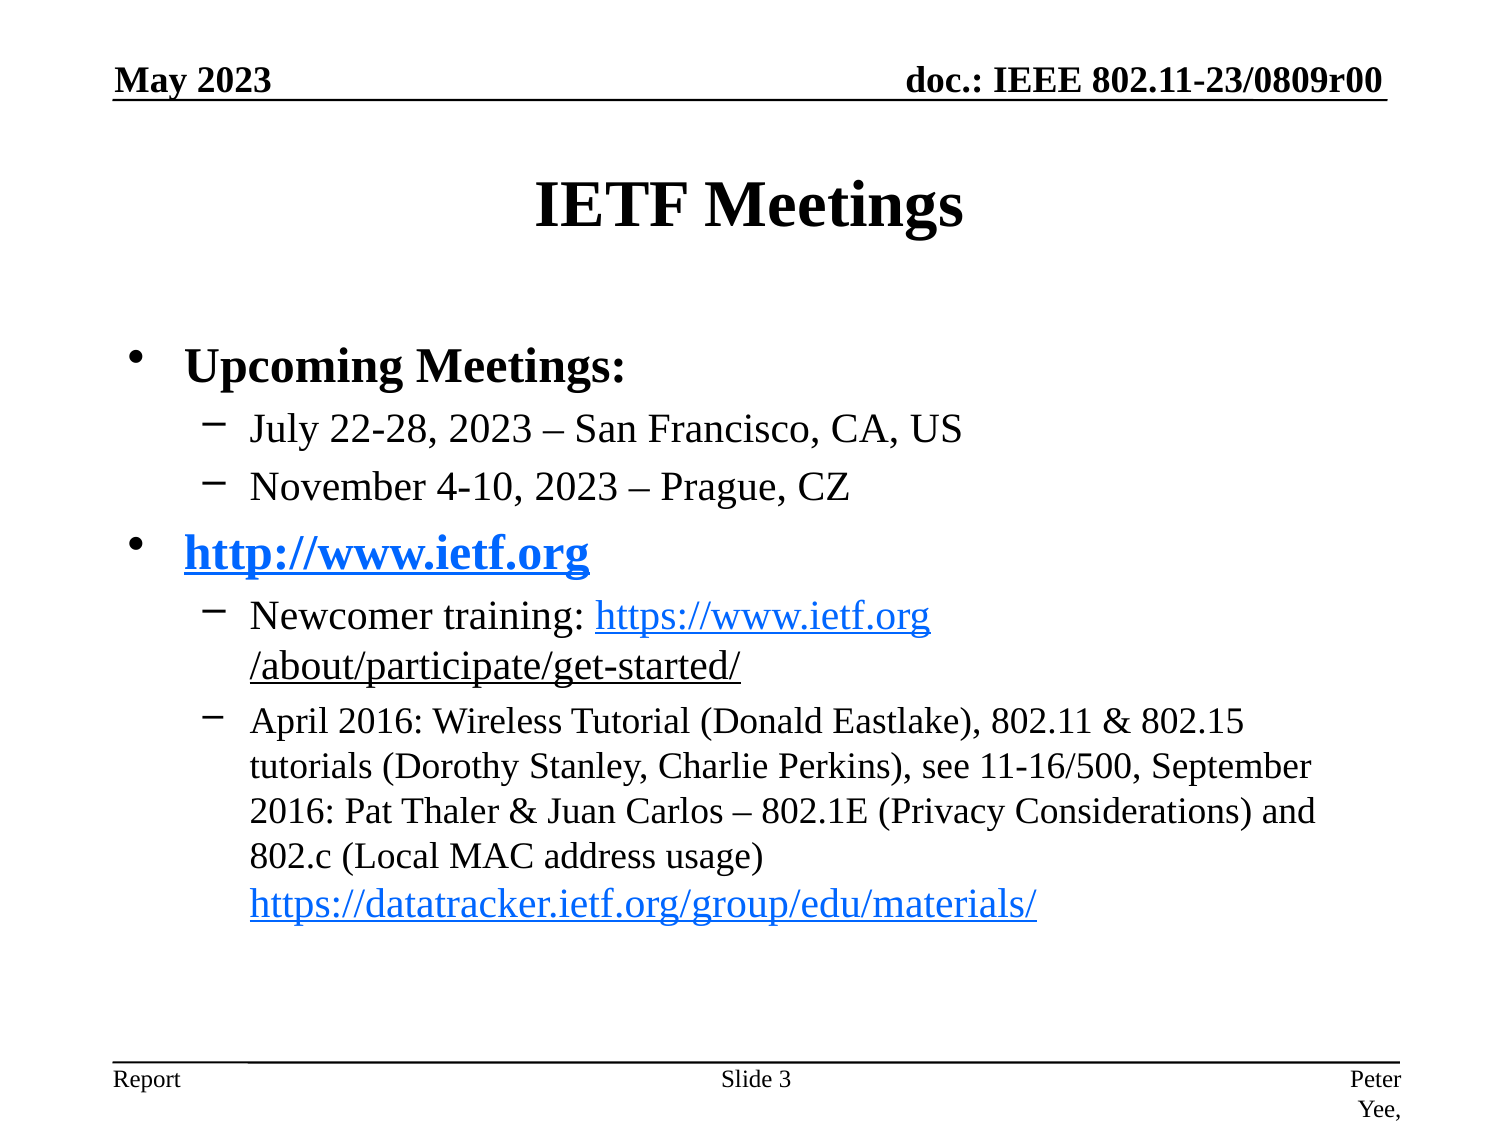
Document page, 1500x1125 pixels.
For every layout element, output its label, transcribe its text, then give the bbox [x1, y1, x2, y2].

title IETF Meetings [112, 112, 1388, 288]
slide_number Slide 3 [712, 1062, 800, 1093]
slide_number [114, 54, 425, 100]
footer Peter Yee, AKAYLA [1325, 1062, 1402, 1093]
list Upcoming Meetings: July 22-28, 2023 – San Francisco, CA, US November 4-10, 2023 – Prague, CZ http://www.ietf.org Newcomer training: https://www.ietf.org/about/participate/get-started/ April 2016: Wireless Tutorial (Donald Eastlake), 802.11 & 802.15 tutorials (Dorothy Stanley, Charlie Perkins), see 11-16/500, September 2016: Pat Thaler & Juan Carlos – 802.1E (Privacy Considerations) and 802.c (Local MAC address usage) https://datatracker.ietf.org/group/edu/materials/ [112, 324, 1388, 1000]
